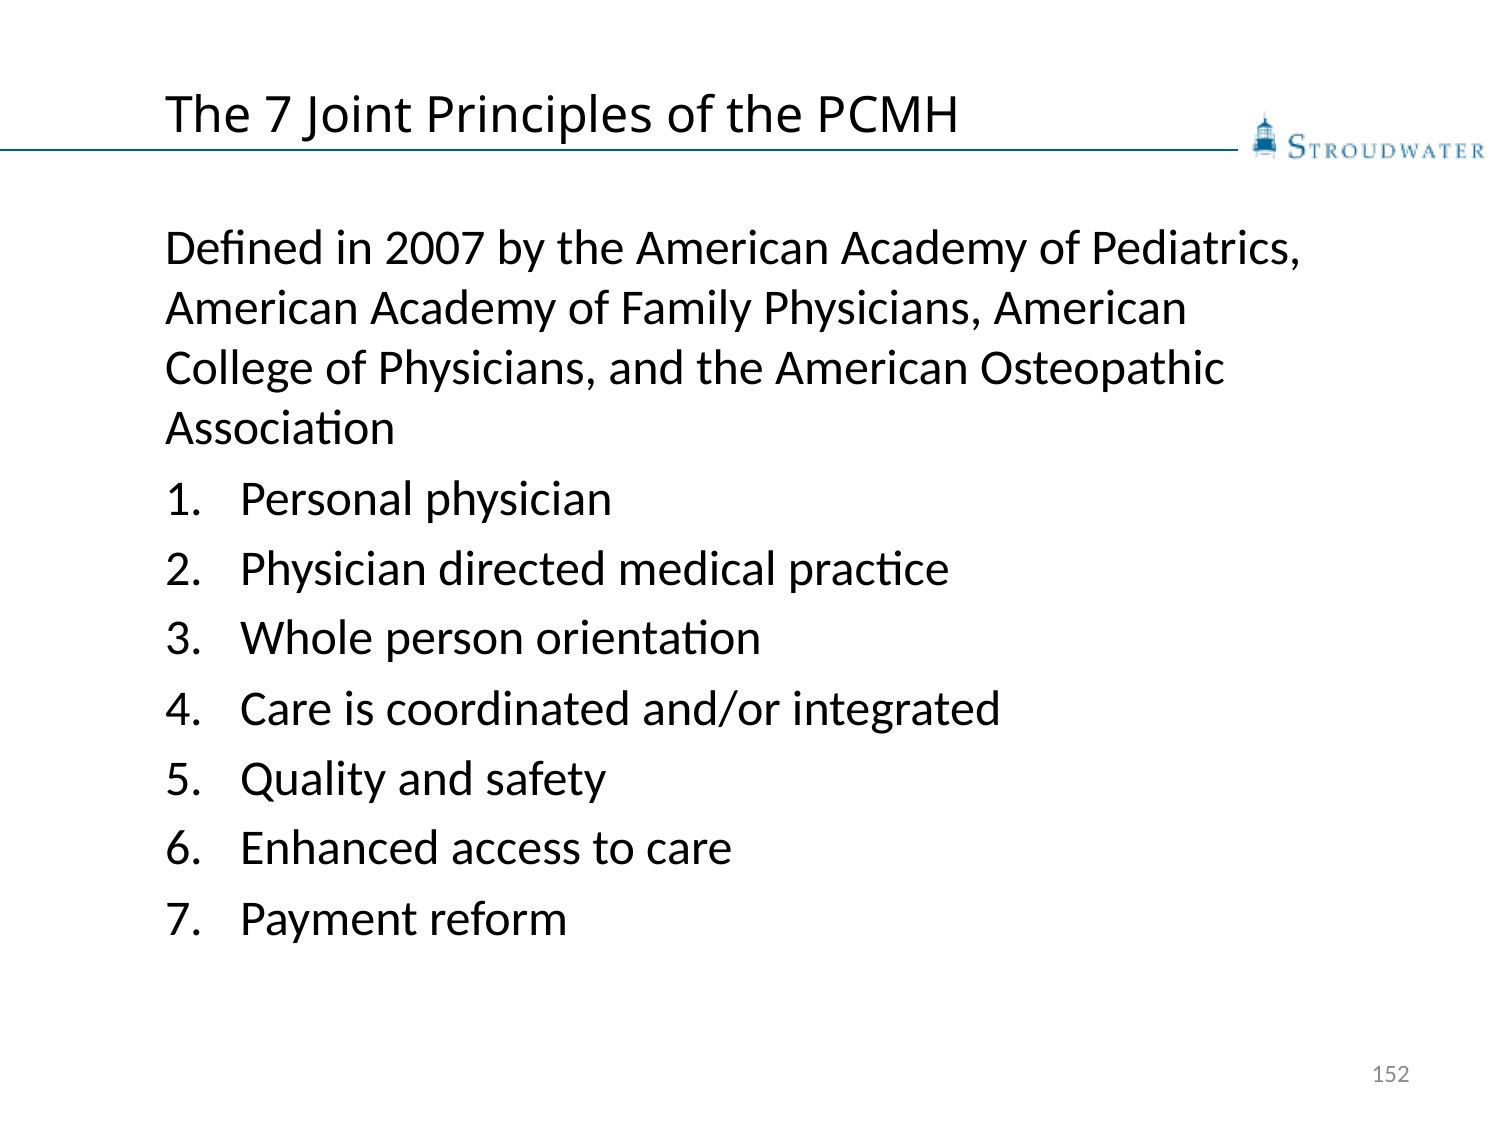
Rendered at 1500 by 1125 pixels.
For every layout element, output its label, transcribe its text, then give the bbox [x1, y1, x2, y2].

title The 7 Joint Principles of the PCMH [150, 75, 1400, 150]
list Defined in 2007 by the American Academy of Pediatrics, American Academy of Family Physicians, American College of Physicians, and the American Osteopathic Association Personal physician Physician directed medical practice Whole person orientation Care is coordinated and/or integrated Quality and safety Enhanced access to care Payment reform [150, 207, 1347, 950]
picture [1250, 110, 1488, 163]
slide_number 152 [1074, 1042, 1425, 1103]
